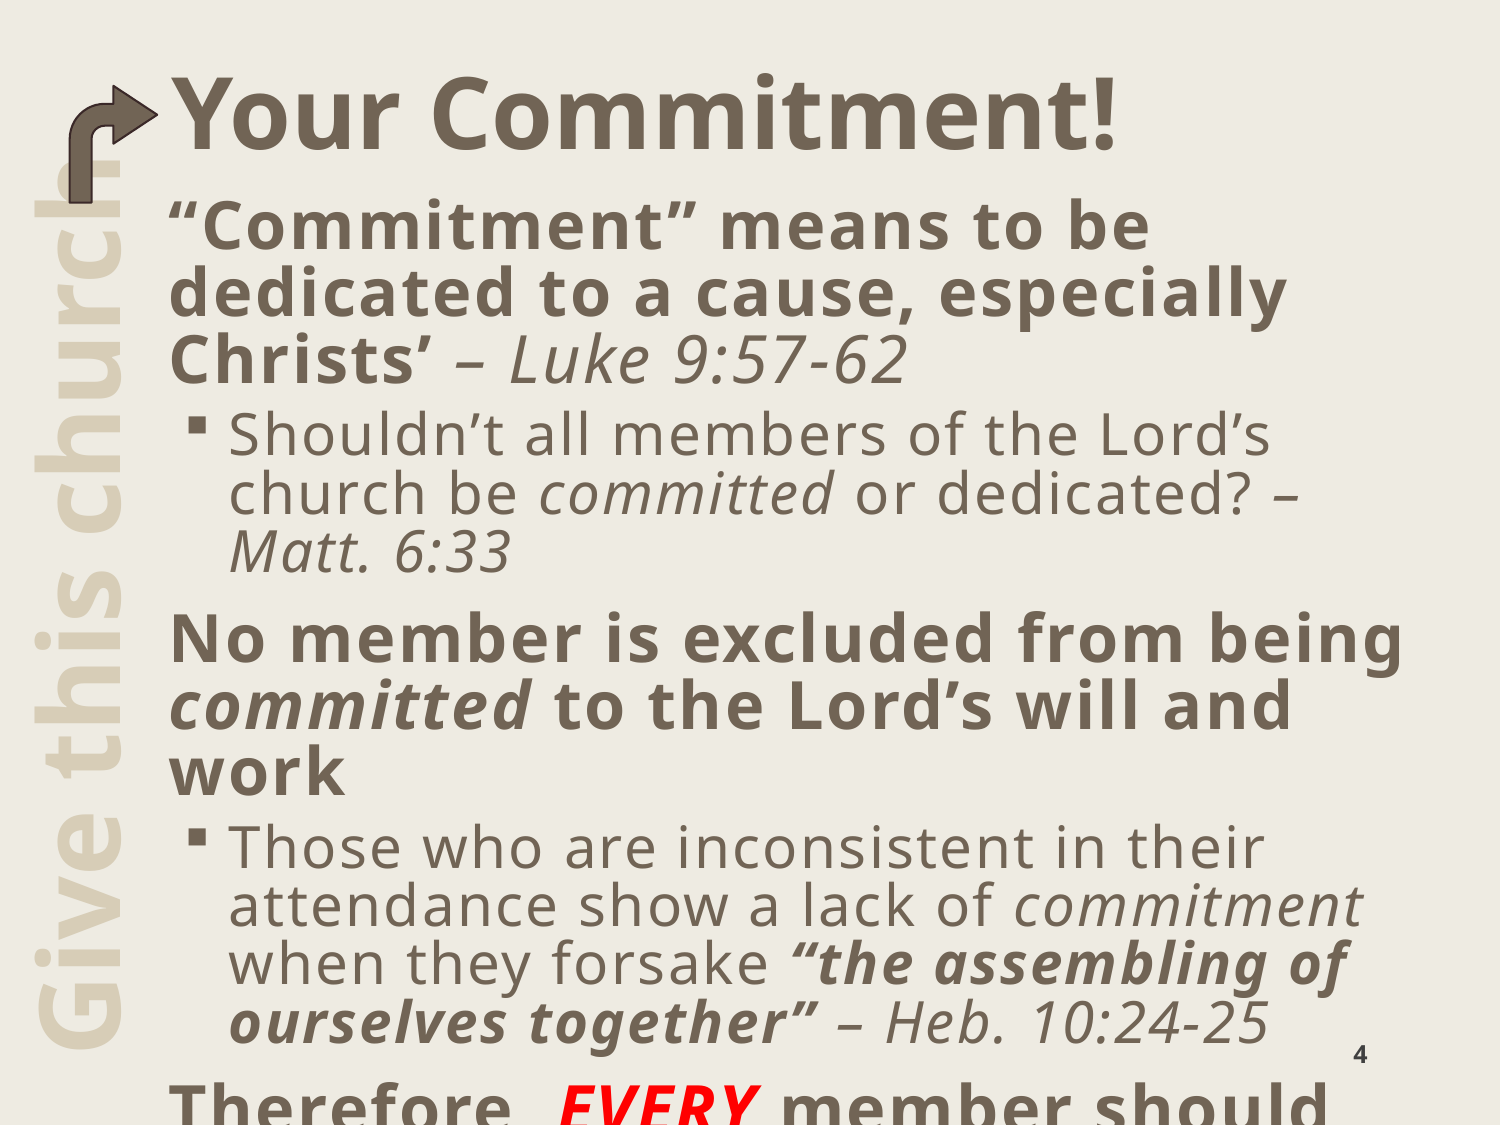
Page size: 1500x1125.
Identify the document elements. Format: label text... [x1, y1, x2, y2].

text_box Give this church [0, 137, 151, 1072]
list “Commitment” means to be dedicated to a cause, especially Christs’ – Luke 9:57-62 Shouldn’t all members of the Lord’s church be committed or dedicated? – Matt. 6:33 No member is excluded from being committed to the Lord’s will and work Those who are inconsistent in their attendance show a lack of commitment when they forsake “the assembling of ourselves together” – Heb. 10:24-25 Therefore, EVERY member should make EVERY effort to be present at EVERY service to worship God! [150, 178, 1474, 1125]
slide_number 4 [1335, 1012, 1482, 1088]
text_box [68, 84, 157, 204]
text_box Your Commitment! [157, 42, 1206, 177]
